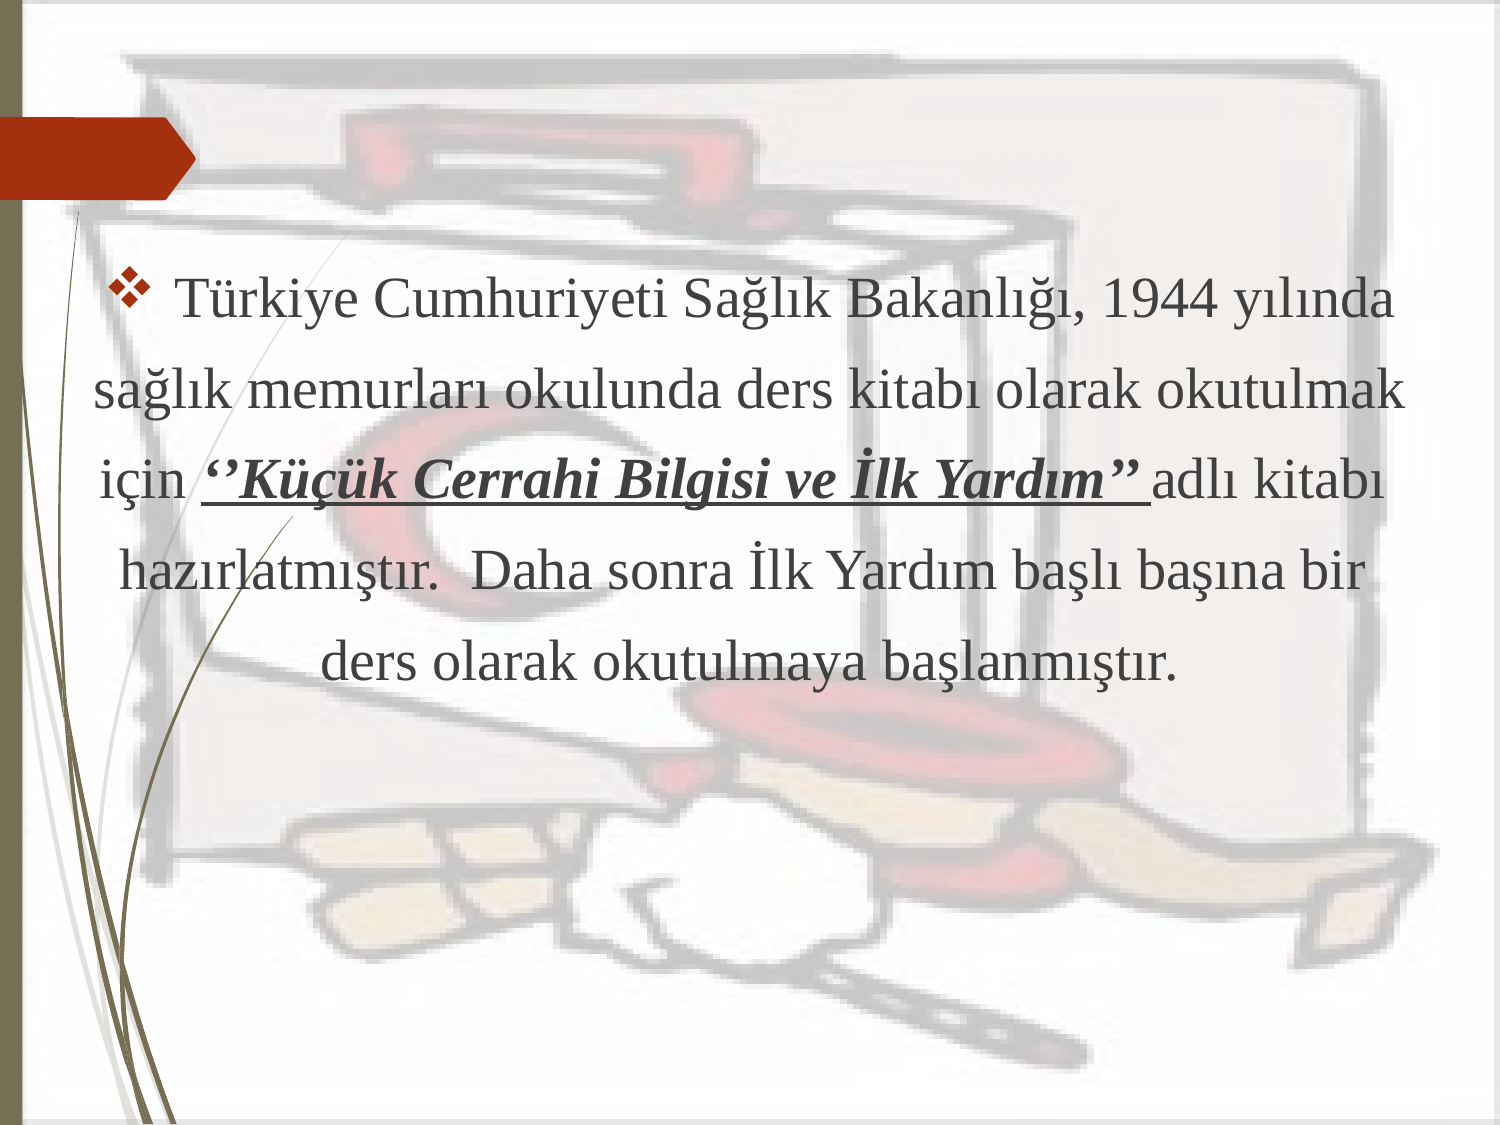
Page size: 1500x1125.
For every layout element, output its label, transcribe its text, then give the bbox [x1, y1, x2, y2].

list Türkiye Cumhuriyeti Sağlık Bakanlığı, 1944 yılında sağlık memurları okulunda ders kitabı olarak okutulmak için ‘’Küçük Cerrahi Bilgisi ve İlk Yardım’’ adlı kitabı hazırlatmıştır. Daha sonra İlk Yardım başlı başına bir ders olarak okutulmaya başlanmıştır. [75, 70, 1425, 1005]
